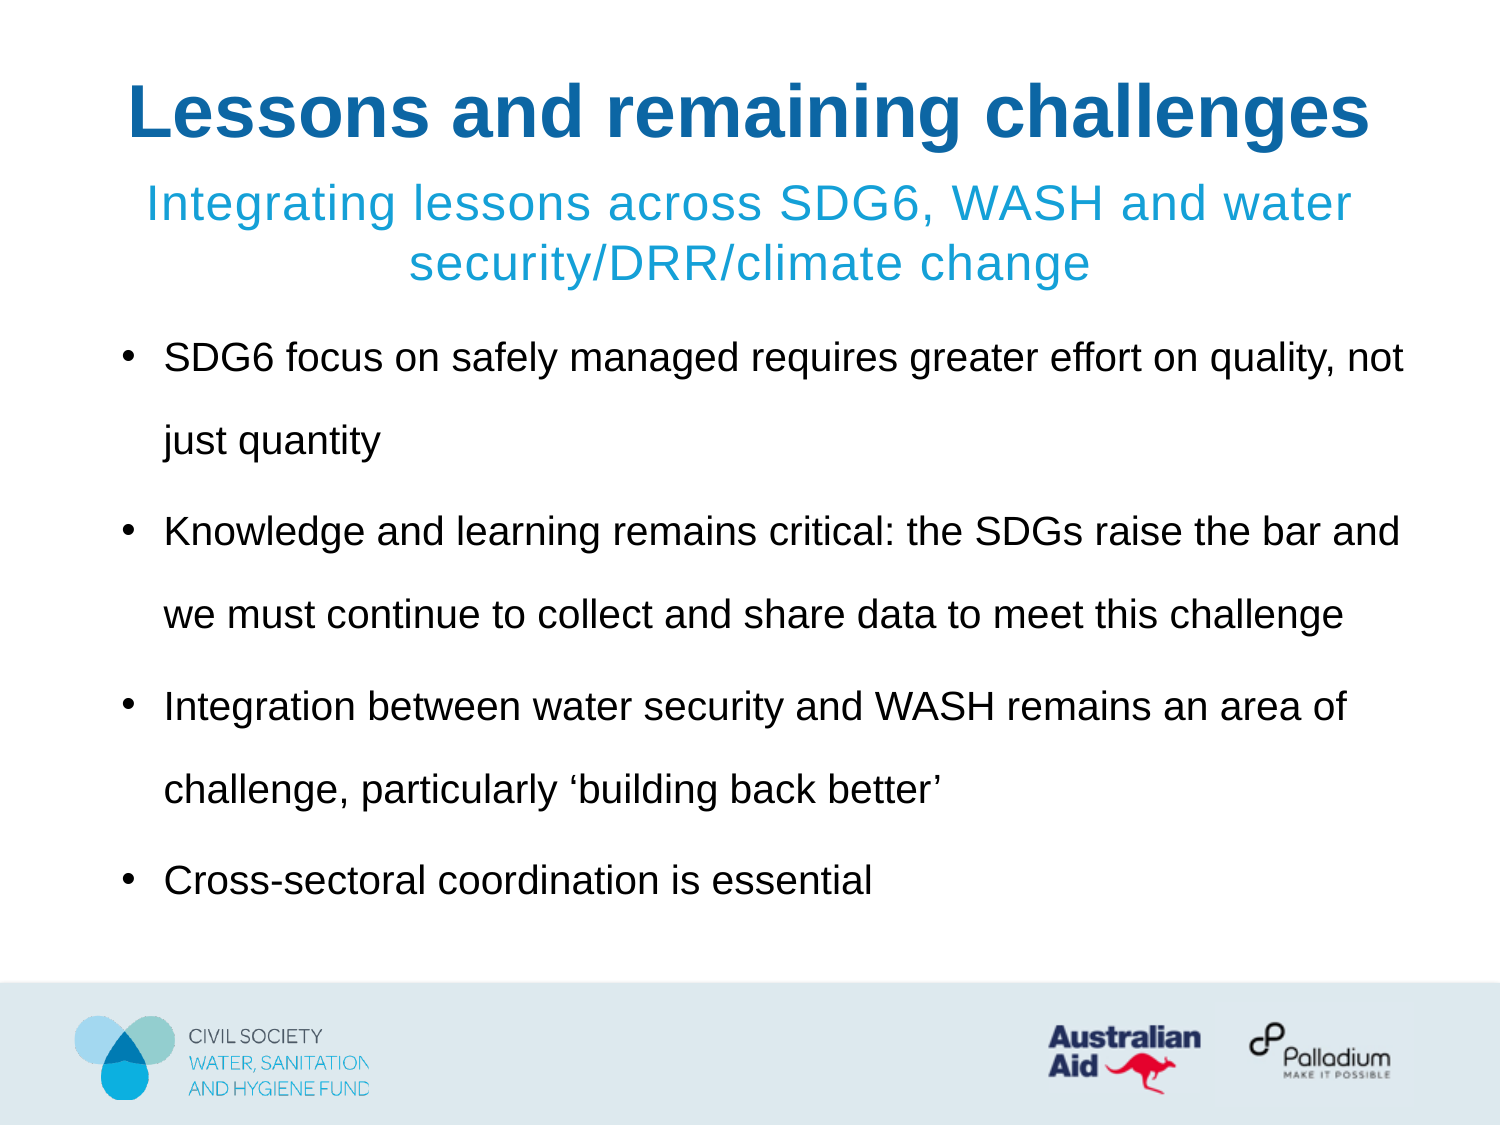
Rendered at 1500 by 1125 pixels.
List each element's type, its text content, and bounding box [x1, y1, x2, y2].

picture [1033, 1001, 1414, 1108]
subtitle Integrating lessons across SDG6, WASH and water security/DRR/climate change [76, 162, 1425, 318]
list SDG6 focus on safely managed requires greater effort on quality, not just quantity Knowledge and learning remains critical: the SDGs raise the bar and we must continue to collect and share data to meet this challenge Integration between water security and WASH remains an area of challenge, particularly ‘building back better’ Cross-sectoral coordination is essential [76, 288, 1426, 975]
title Lessons and remaining challenges [75, 13, 1425, 201]
